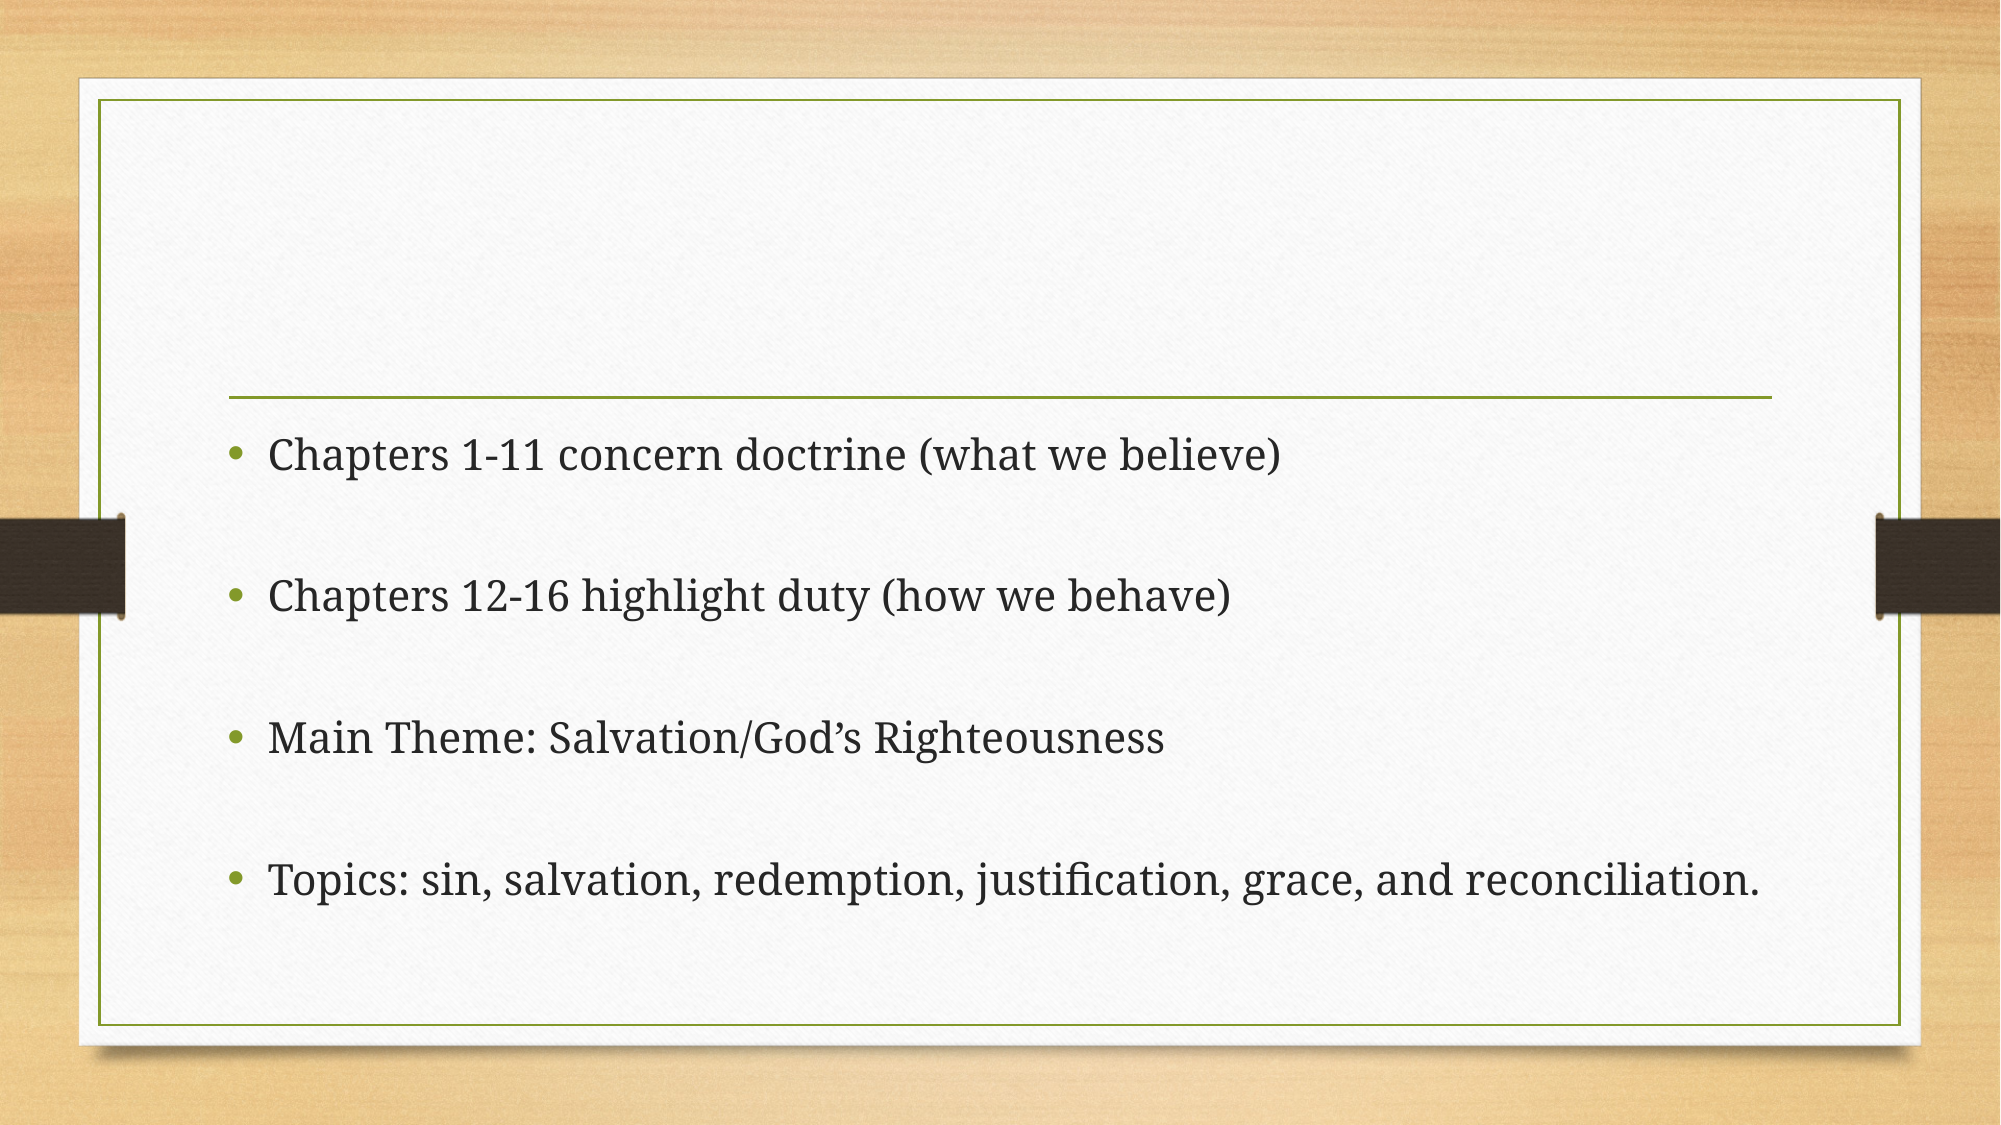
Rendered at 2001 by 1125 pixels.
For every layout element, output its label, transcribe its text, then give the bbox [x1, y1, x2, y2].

list Chapters 1-11 concern doctrine (what we believe) Chapters 12-16 highlight duty (how we behave) Main Theme: Salvation/God’s Righteousness Topics: sin, salvation, redemption, justification, grace, and reconciliation. [212, 419, 1788, 964]
picture [0, 0, 2001, 1125]
